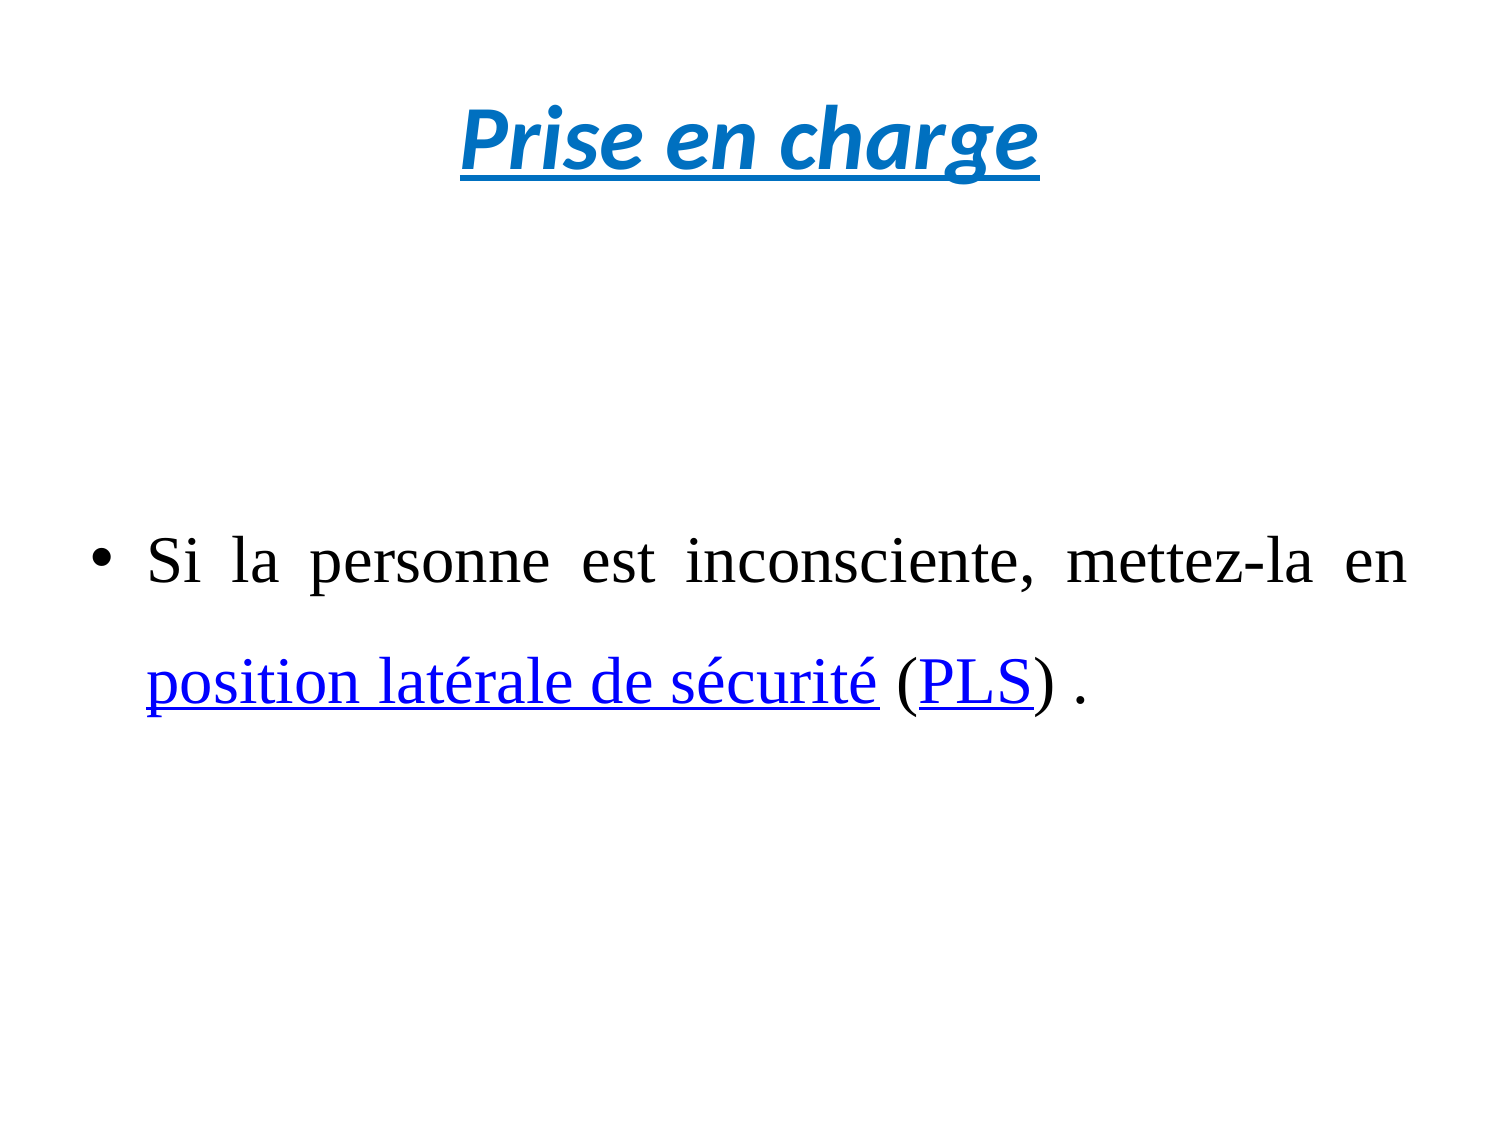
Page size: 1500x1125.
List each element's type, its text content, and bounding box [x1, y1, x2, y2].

list Si la personne est inconsciente, mettez-la en position latérale de sécurité (PLS) . [75, 468, 1425, 1067]
title Prise en charge [75, 45, 1425, 220]
